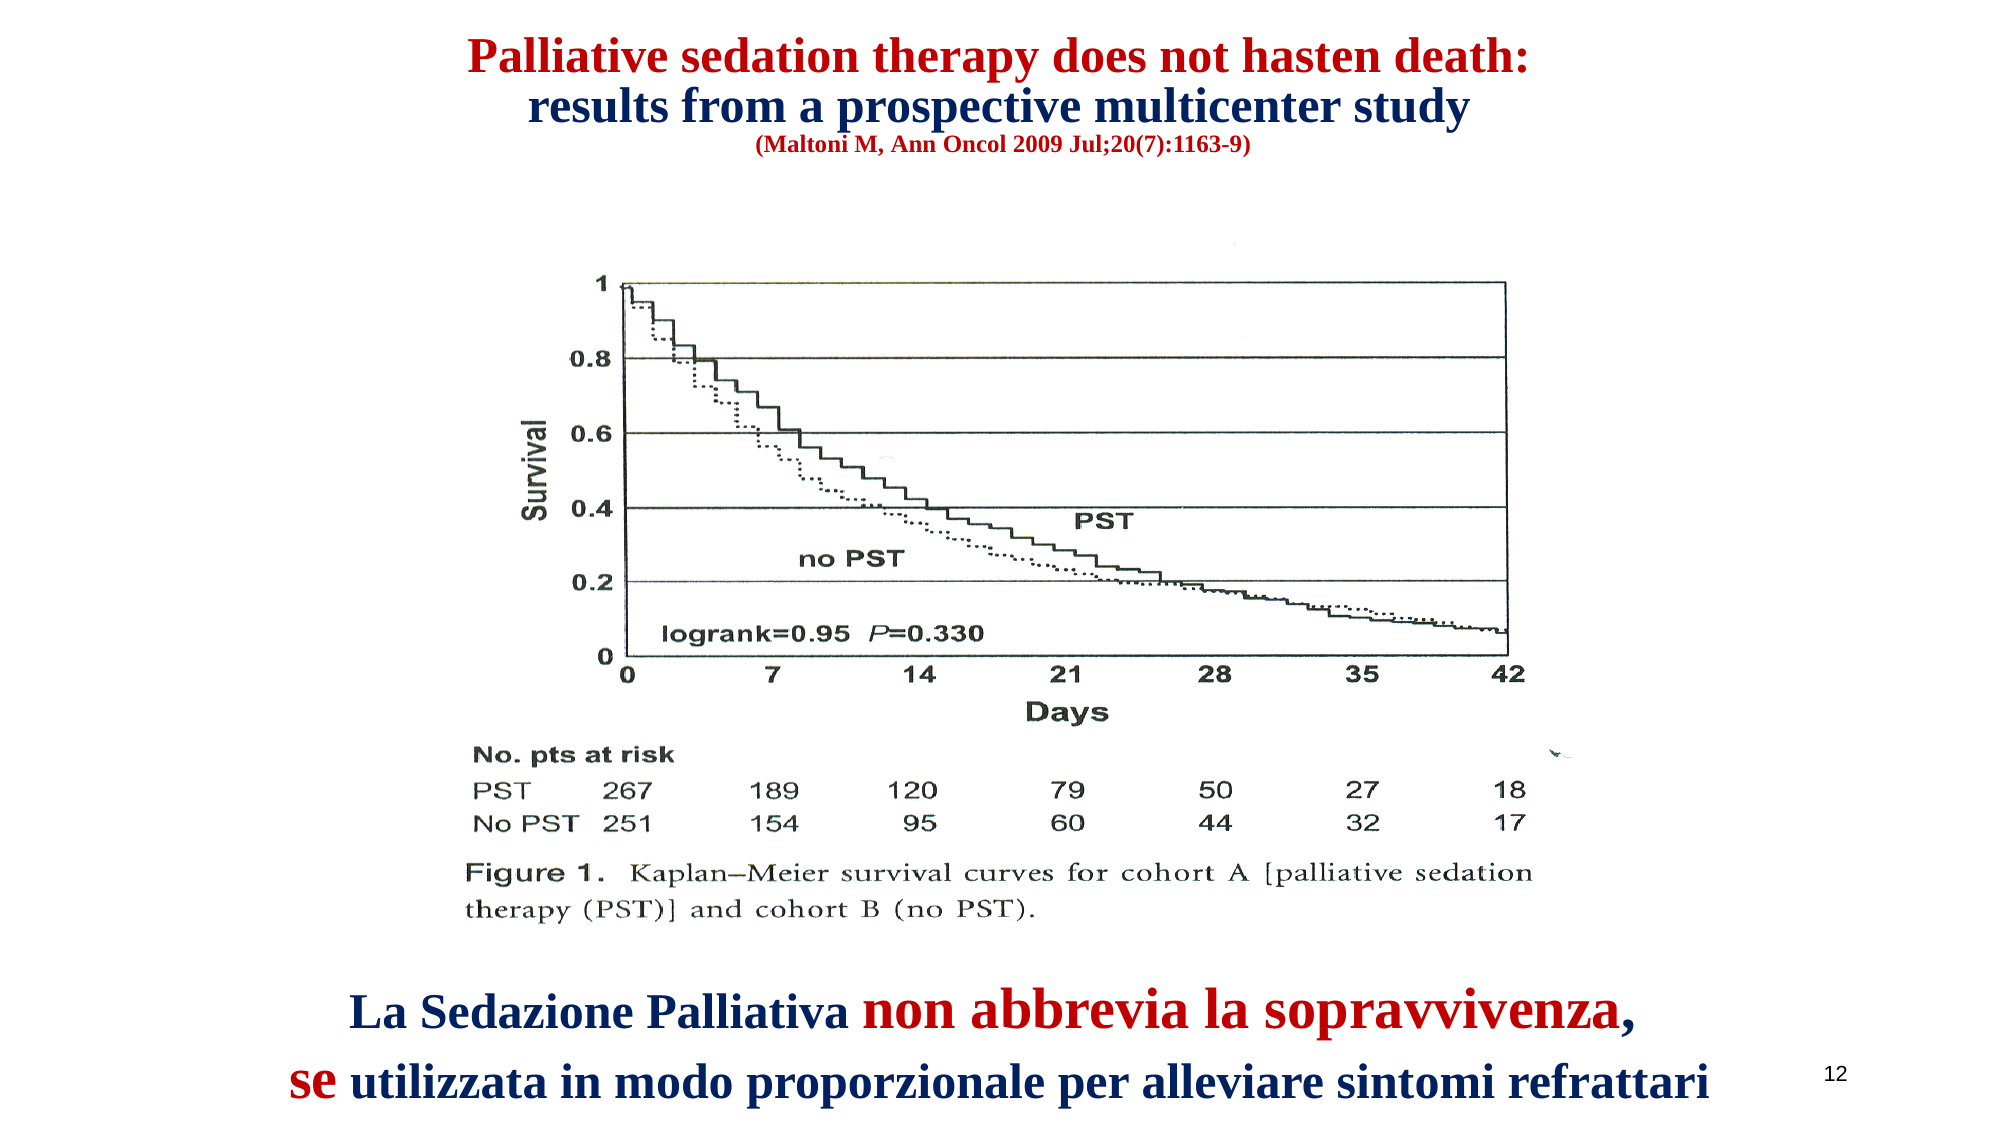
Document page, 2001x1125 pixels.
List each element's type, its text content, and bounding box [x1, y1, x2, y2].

text_box La Sedazione Palliativa non abbrevia la sopravvivenza, se utilizzata in modo proporzionale per alleviare sintomi refrattari [249, 962, 1750, 1118]
title Palliative sedation therapy does not hasten death: results from a prospective multicenter study (Maltoni M, Ann Oncol 2009 Jul;20(7):1163-9) [0, 24, 2000, 166]
text_box 12 [1750, 1042, 1863, 1103]
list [424, 237, 1574, 953]
